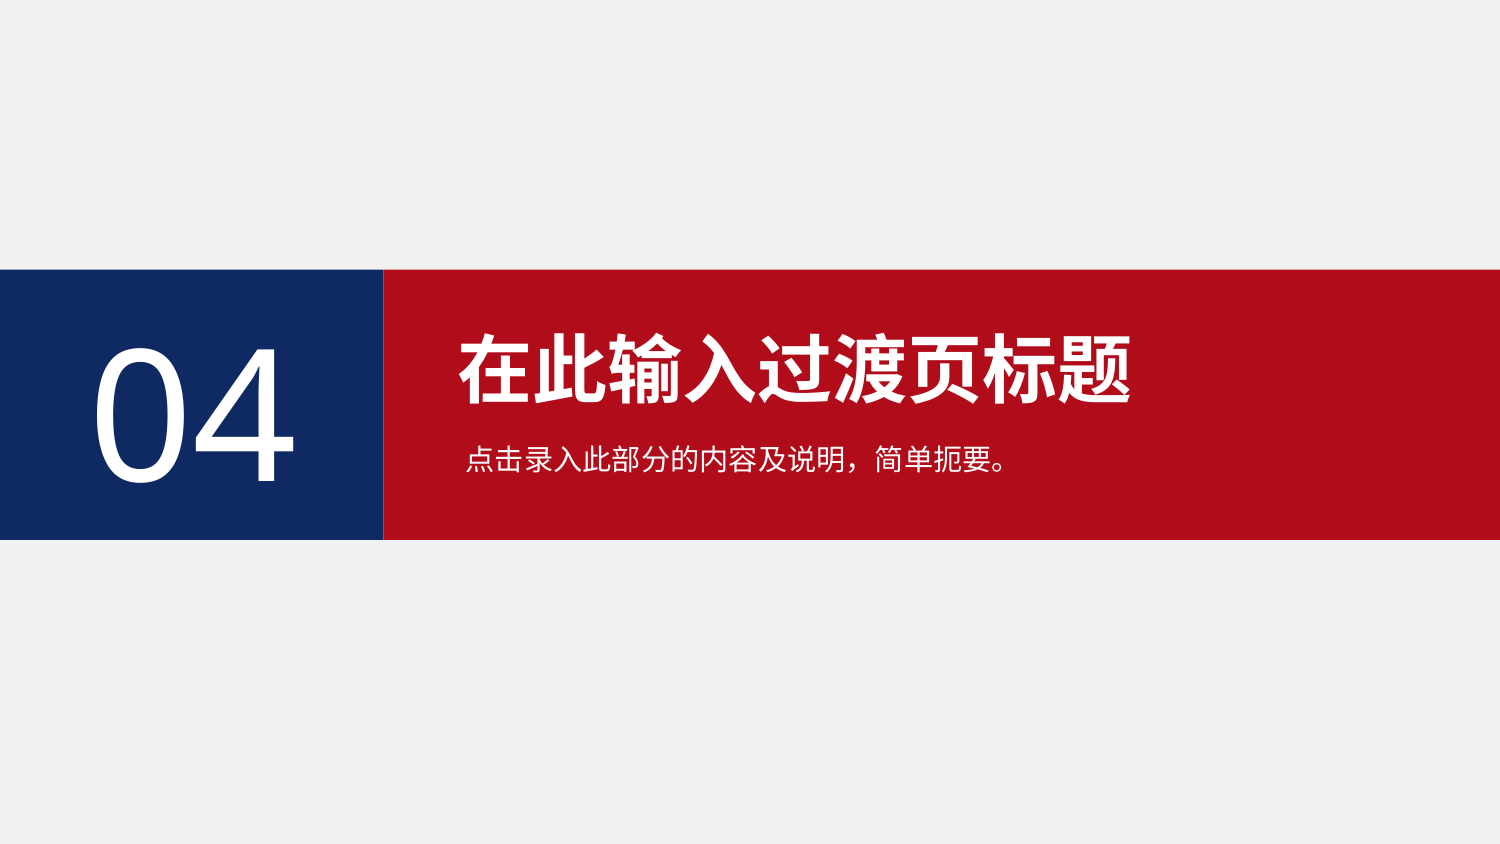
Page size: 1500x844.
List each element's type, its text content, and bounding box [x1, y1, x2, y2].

text_box 在此输入过渡页标题 [442, 315, 1240, 421]
text_box 点击录入此部分的内容及说明，简单扼要。 [450, 433, 1240, 484]
text_box [0, 269, 385, 541]
text_box 04 [73, 290, 313, 526]
text_box [385, 269, 1500, 540]
